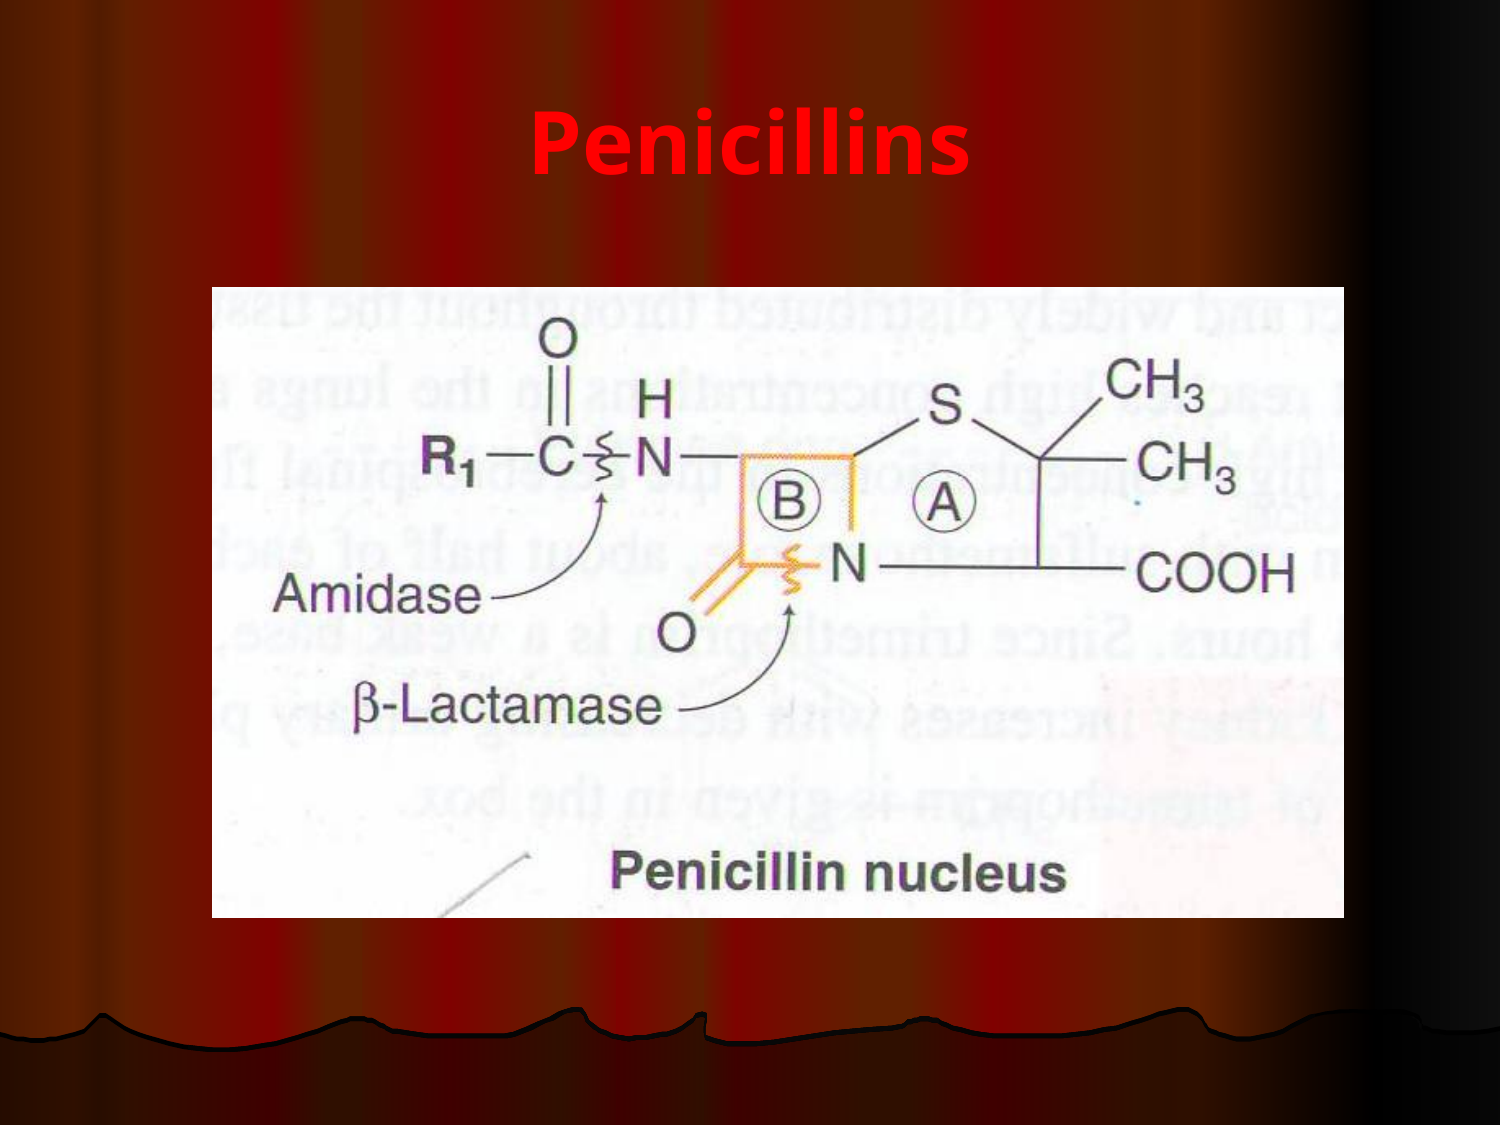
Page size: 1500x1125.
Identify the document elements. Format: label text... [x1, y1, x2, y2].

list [212, 287, 1345, 918]
title Penicillins [74, 45, 1426, 233]
